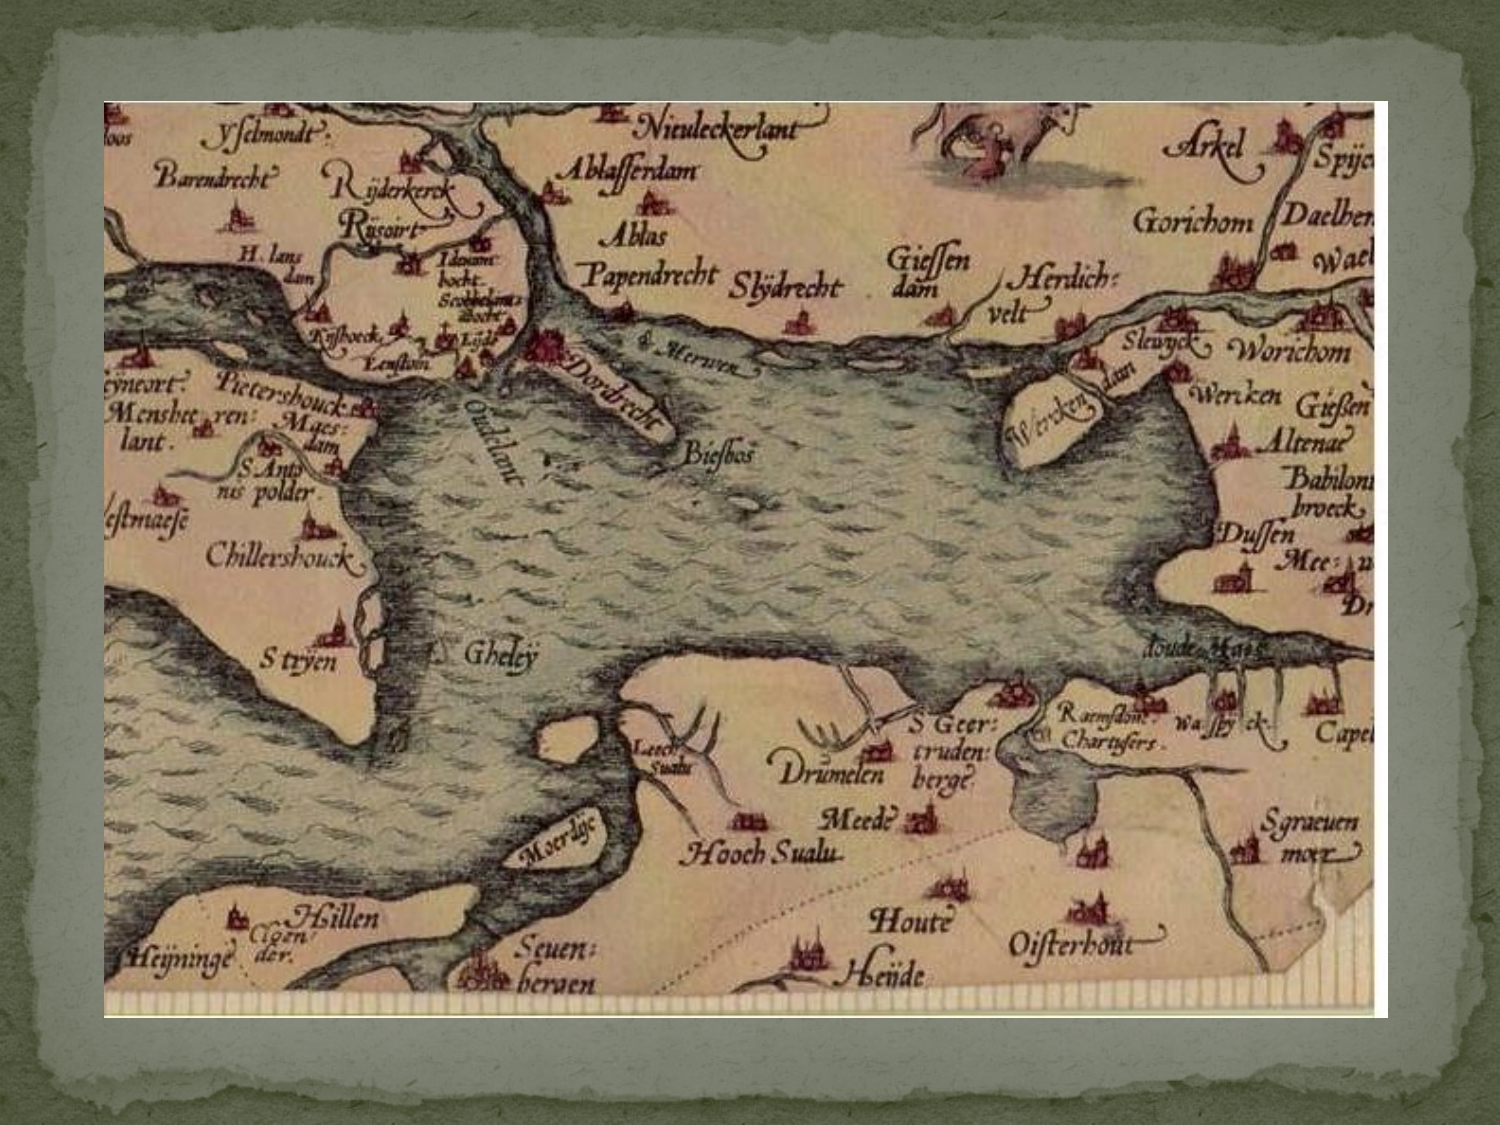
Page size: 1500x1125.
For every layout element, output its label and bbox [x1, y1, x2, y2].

picture [104, 101, 1388, 1018]
